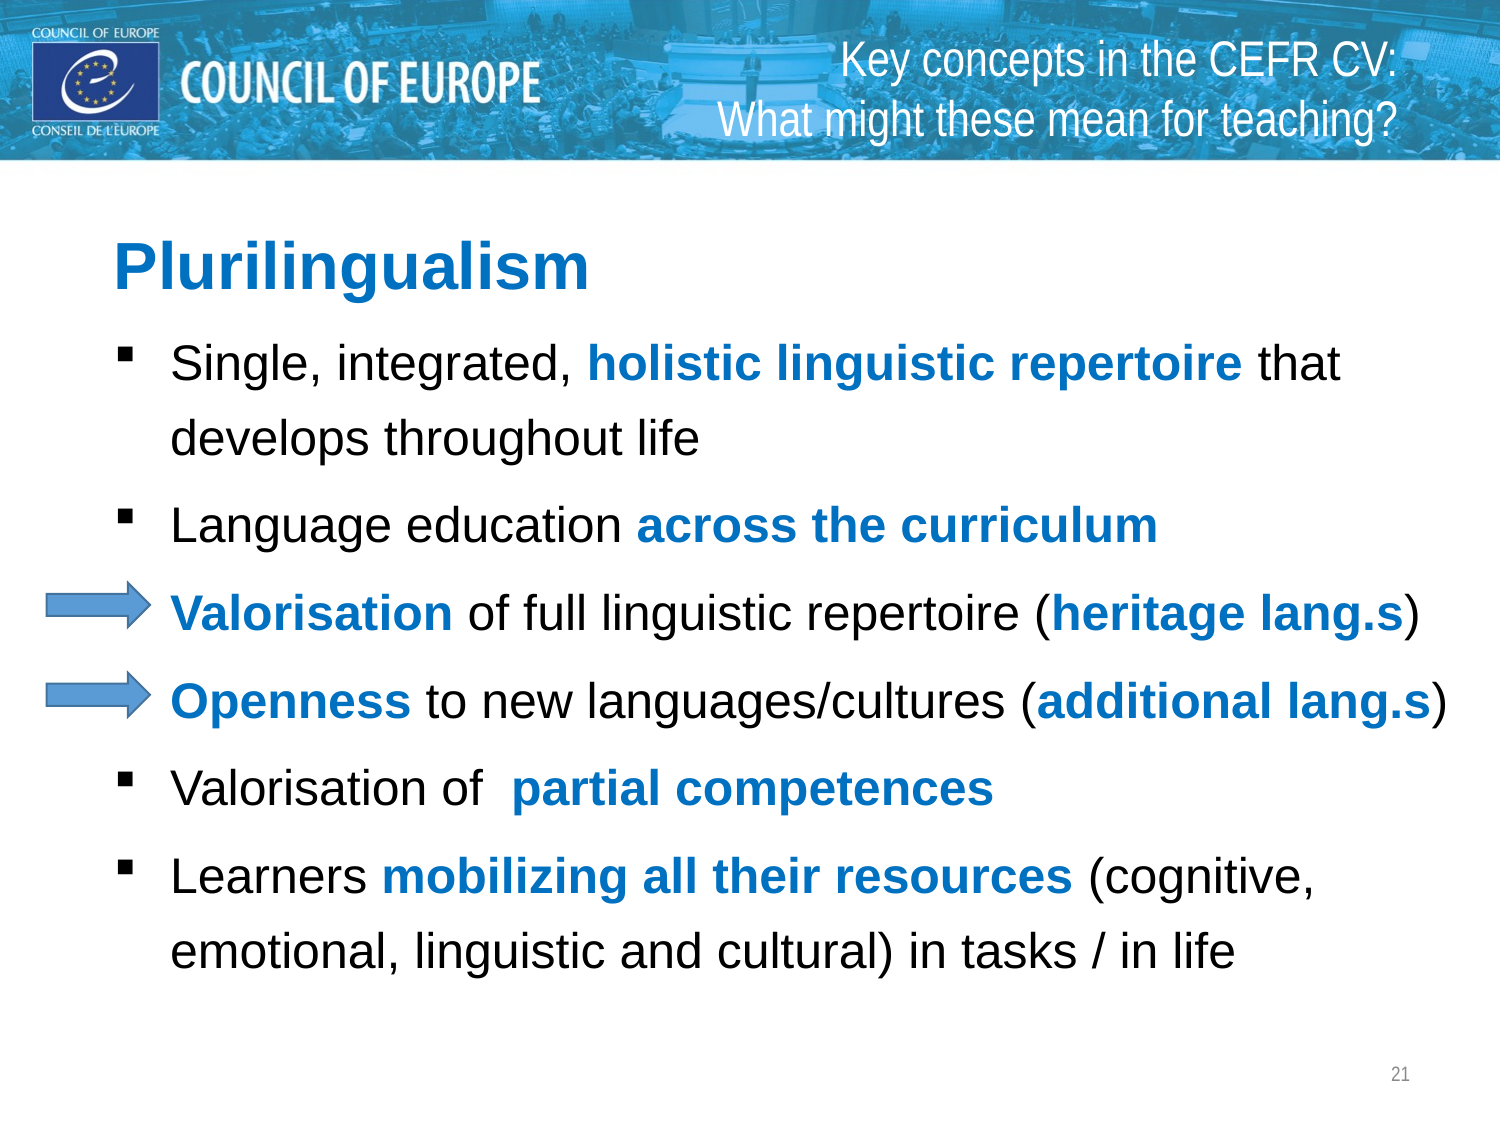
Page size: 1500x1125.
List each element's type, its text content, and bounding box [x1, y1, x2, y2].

slide_number 21 [1074, 1069, 1425, 1103]
text_box [45, 580, 152, 630]
text_box Key concepts in the CEFR CV: What might these mean for teaching? [692, 45, 1425, 128]
picture [0, 0, 1500, 1125]
text_box [45, 670, 152, 720]
text_box Plurilingualism Single, integrated, holistic linguistic repertoire that develops throughout life Language education across the curriculum Valorisation of full linguistic repertoire (heritage lang.s) Openness to new languages/cultures (additional lang.s) Valorisation of partial competences Learners mobilizing all their resources (cognitive, emotional, linguistic and cultural) in tasks / in life [99, 195, 1470, 1069]
